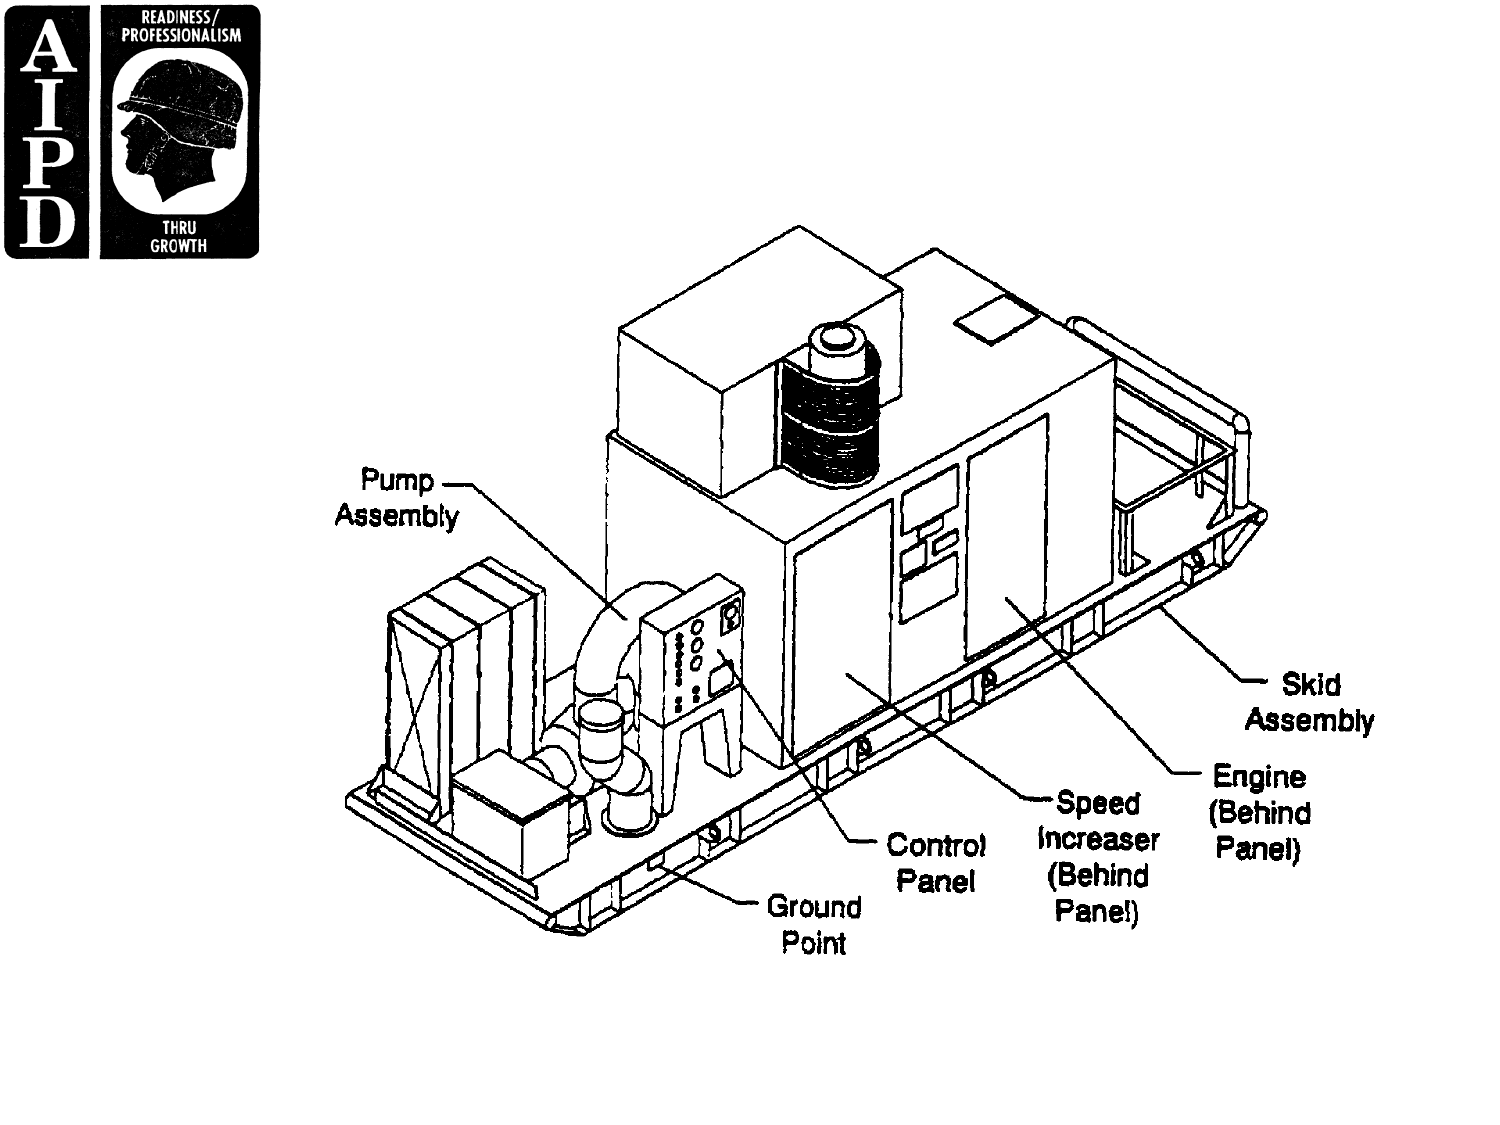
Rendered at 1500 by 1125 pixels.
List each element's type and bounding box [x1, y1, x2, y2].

picture [0, 0, 265, 263]
picture [312, 187, 1387, 966]
